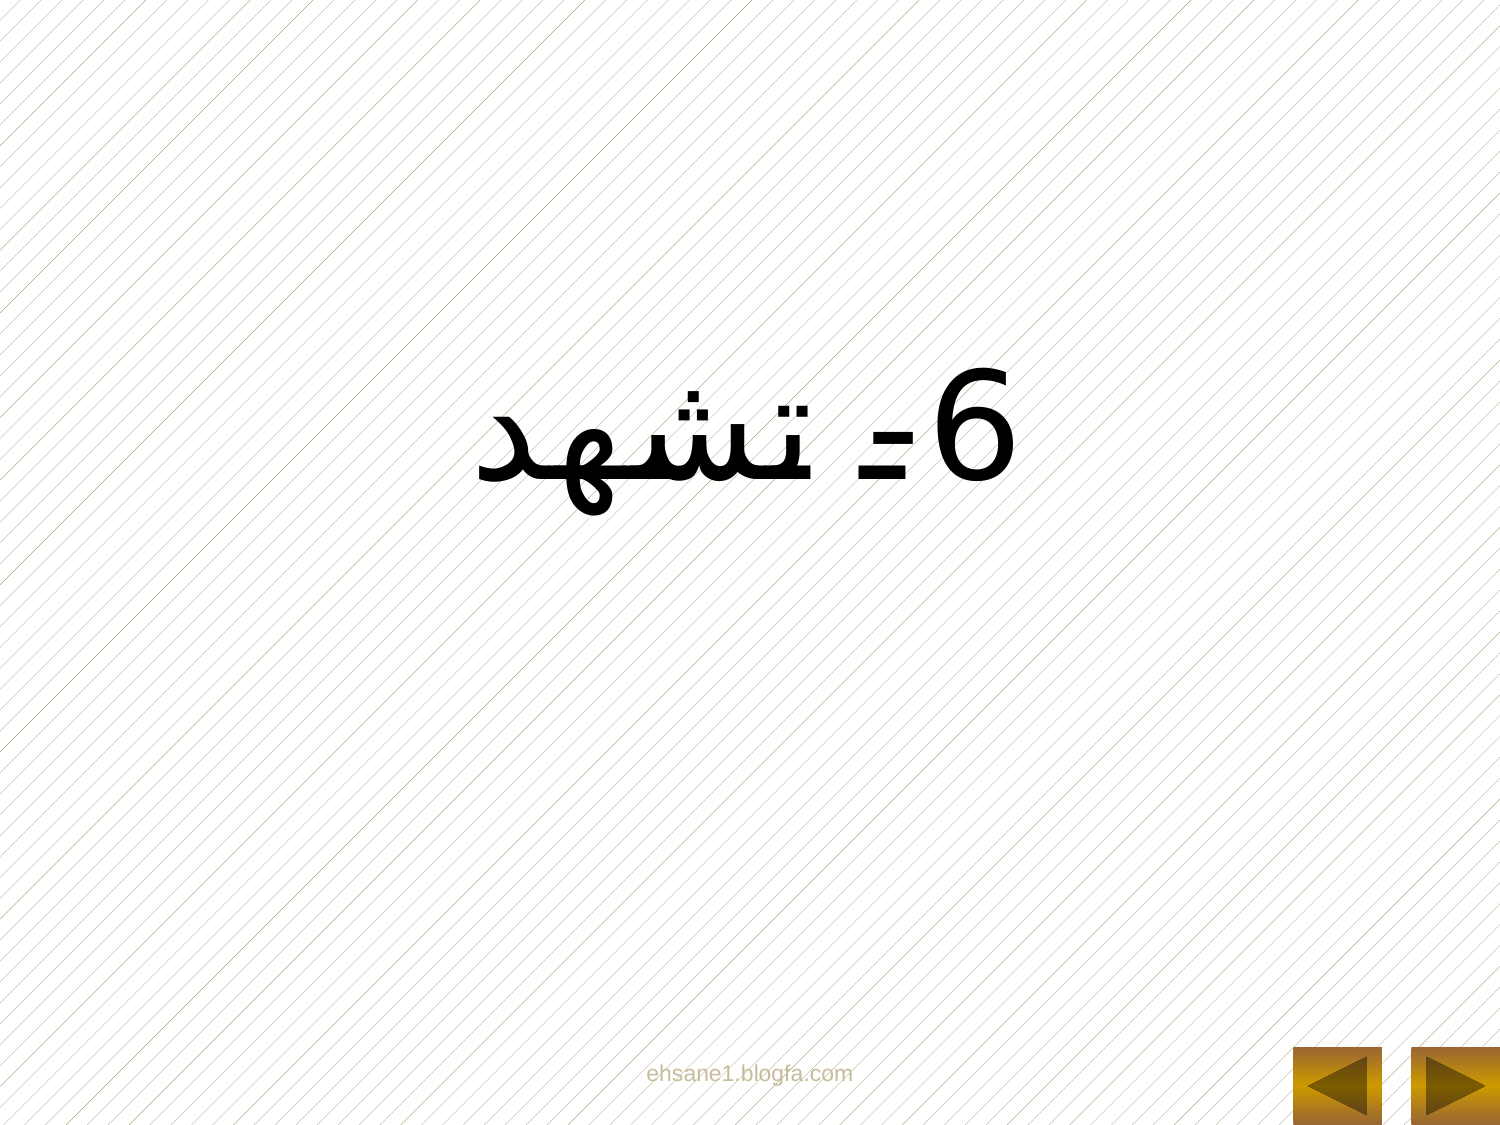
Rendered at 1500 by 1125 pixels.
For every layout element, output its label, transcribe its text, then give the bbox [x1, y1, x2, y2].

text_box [1293, 1046, 1500, 1125]
footer ehsane1.blogfa.com [487, 1042, 1013, 1103]
title 6- تشهد [225, 304, 1275, 518]
